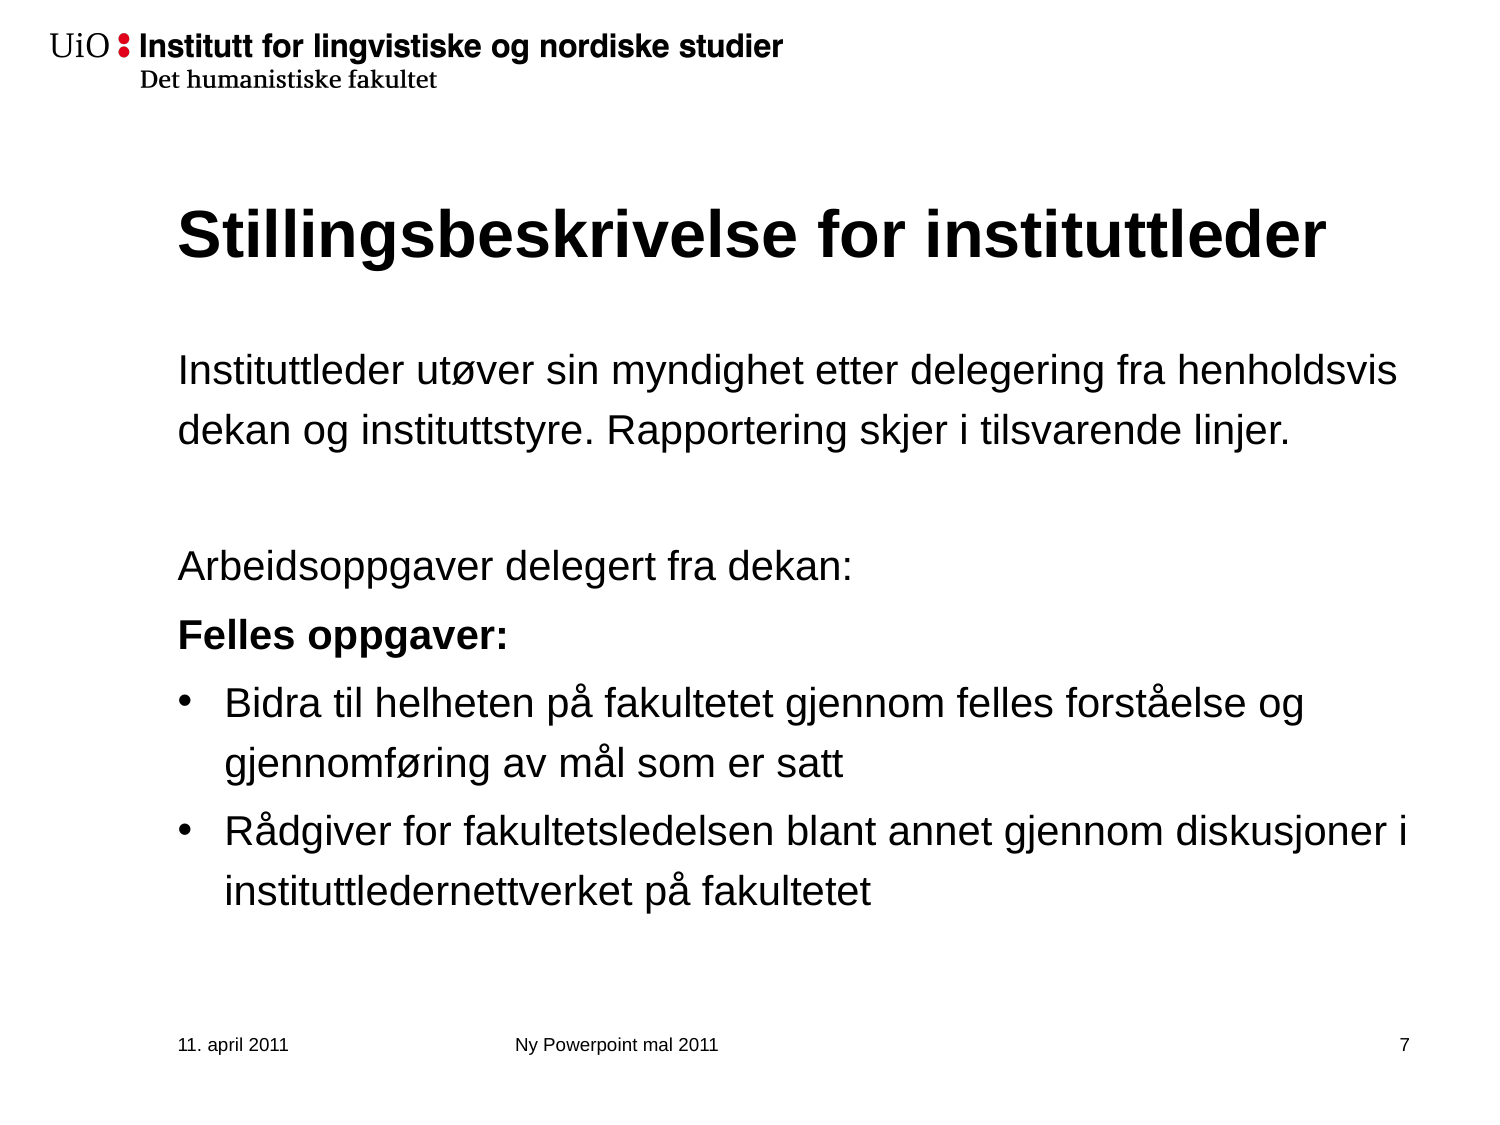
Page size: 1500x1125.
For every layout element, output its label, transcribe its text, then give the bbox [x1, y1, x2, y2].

title Stillingsbeskrivelse for instituttleder [162, 137, 1426, 324]
picture [50, 33, 783, 88]
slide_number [162, 1024, 476, 1101]
slide_number 8 [1312, 1024, 1426, 1101]
list Instituttleder utøver sin myndighet etter delegering fra henholdsvis dekan og instituttstyre. Rapportering skjer i tilsvarende linjer. Arbeidsoppgaver delegert fra dekan: Felles oppgaver: Bidra til helheten på fakultetet gjennom felles forståelse og gjennomføring av mål som er satt Rådgiver for fakultetsledelsen blant annet gjennom diskusjoner i instituttledernettverket på fakultetet [162, 324, 1426, 1001]
footer Ny Powerpoint mal 2011 [499, 1024, 1288, 1101]
